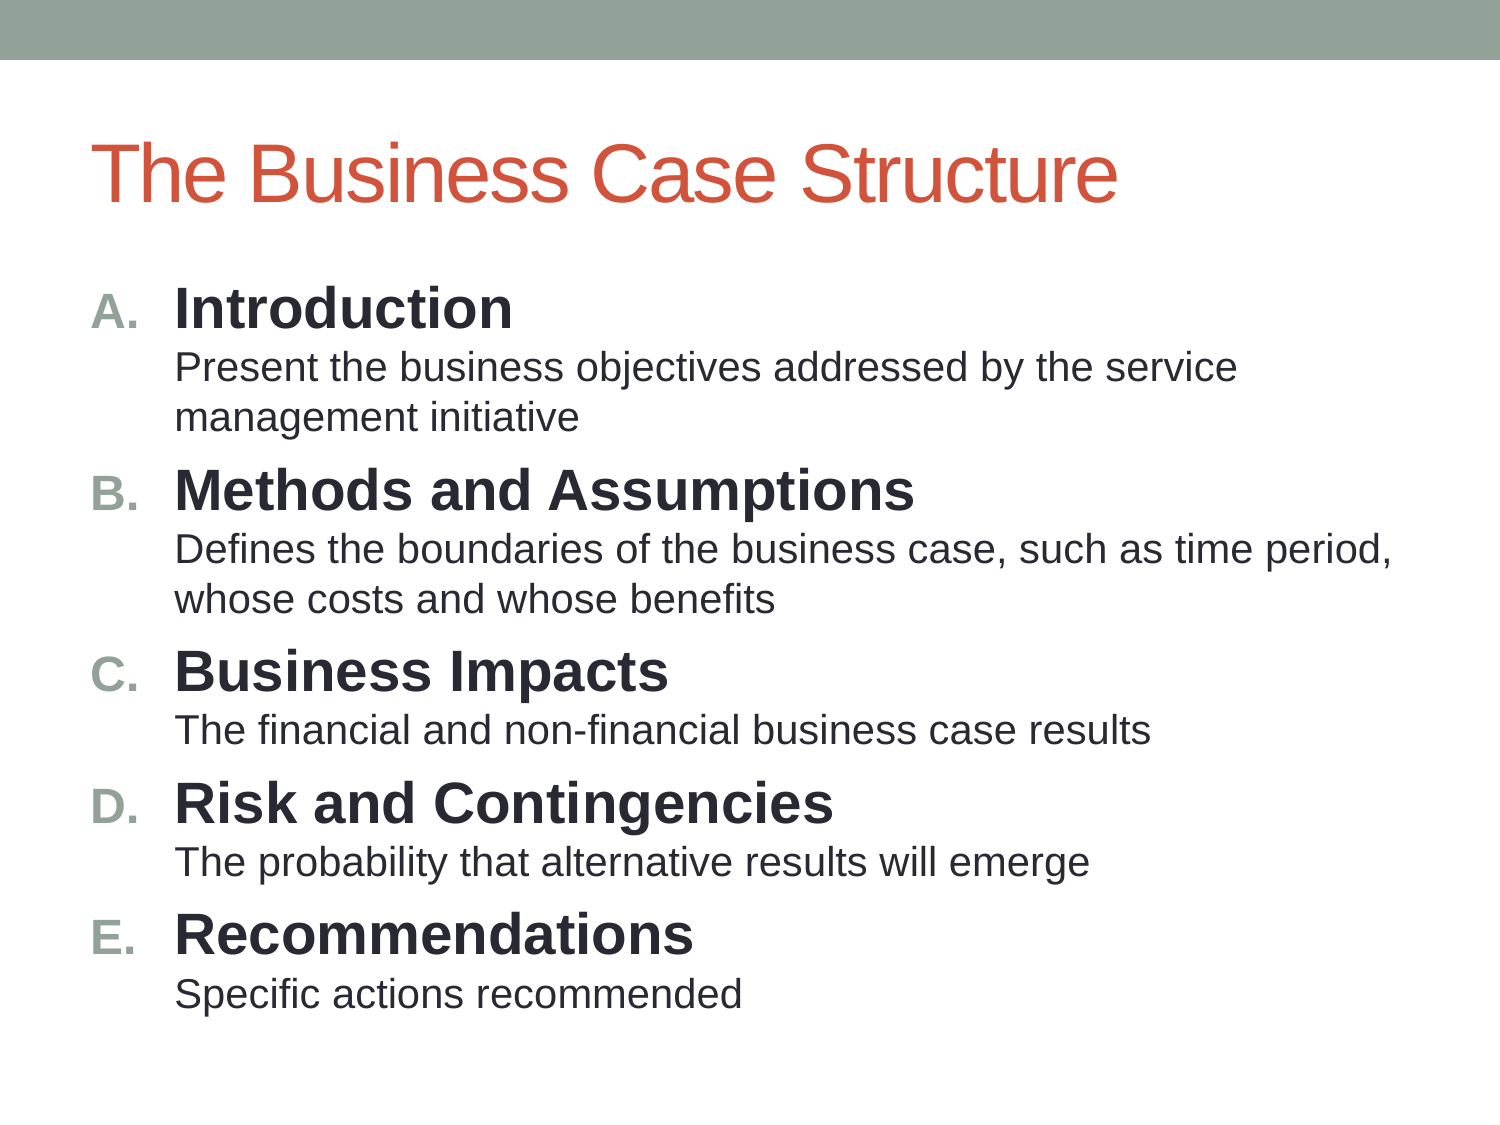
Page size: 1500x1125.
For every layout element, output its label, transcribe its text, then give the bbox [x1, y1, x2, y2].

title The Business Case Structure [75, 87, 1425, 250]
list Introduction Present the business objectives addressed by the service management initiative Methods and Assumptions Defines the boundaries of the business case, such as time period, whose costs and whose benefits Business Impacts The financial and non-financial business case results Risk and Contingencies The probability that alternative results will emerge Recommendations Specific actions recommended [75, 262, 1425, 1063]
